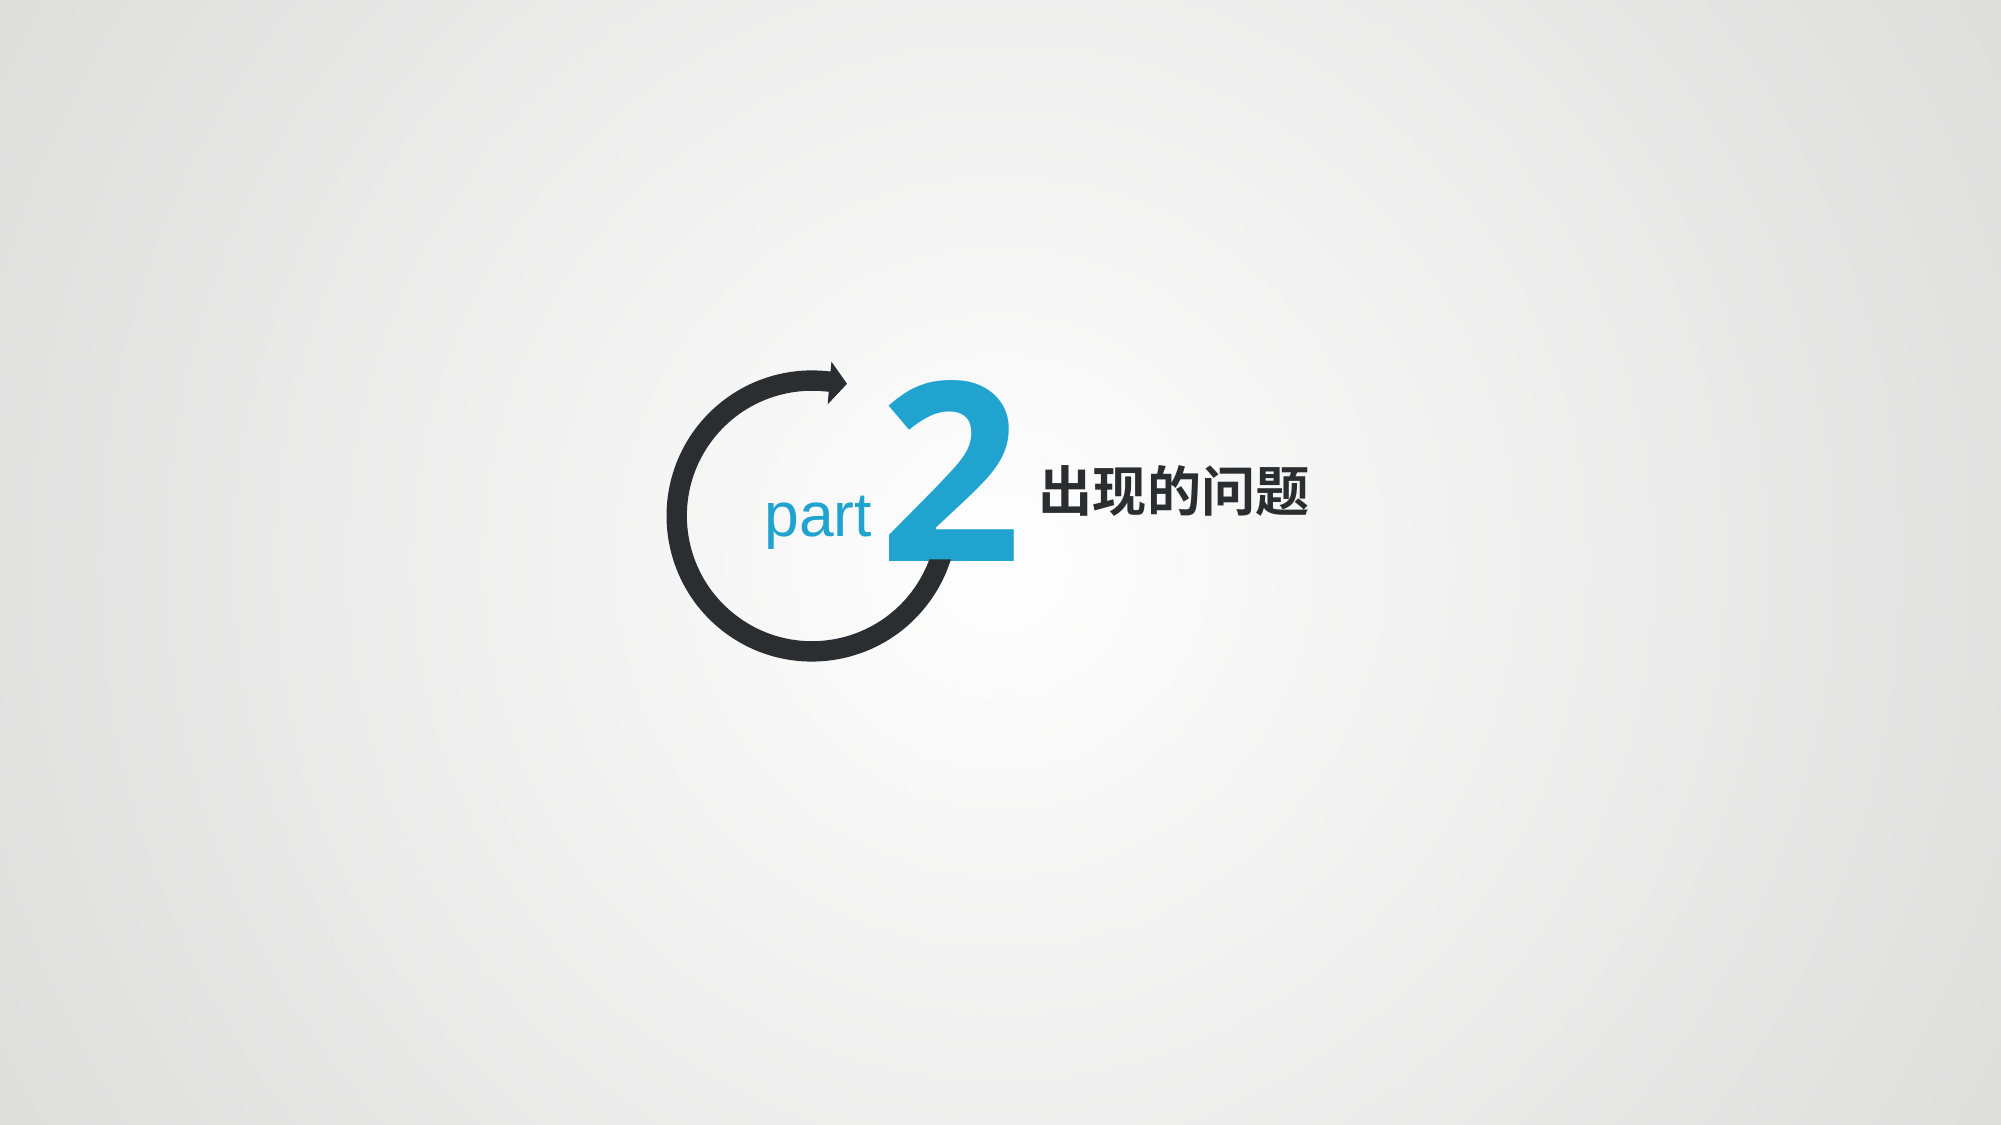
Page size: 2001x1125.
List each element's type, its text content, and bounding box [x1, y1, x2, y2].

text_box 出现的问题 [1023, 449, 1528, 530]
text_box 2 [864, 304, 1038, 620]
text_box part [749, 466, 887, 557]
picture [0, 0, 2001, 1125]
text_box [666, 361, 951, 662]
